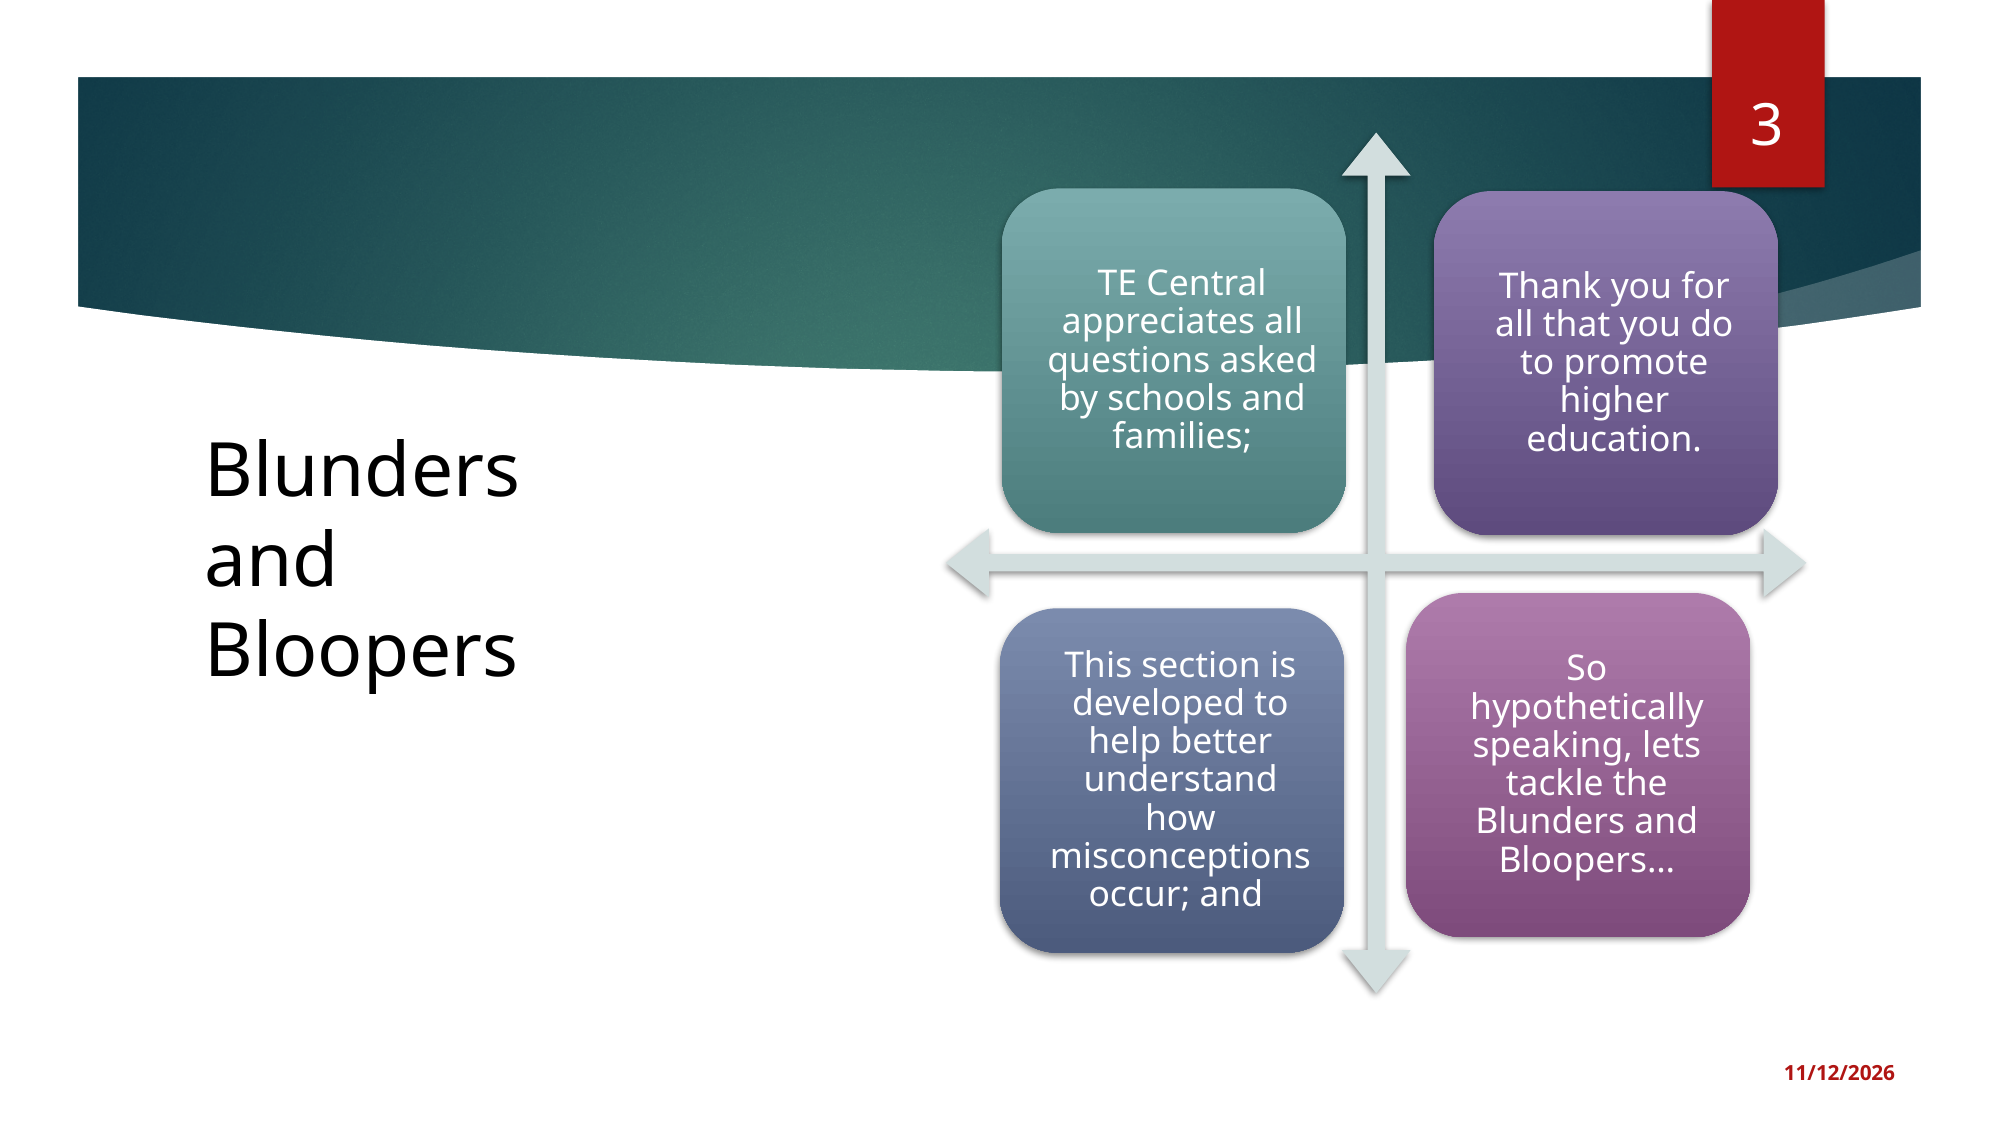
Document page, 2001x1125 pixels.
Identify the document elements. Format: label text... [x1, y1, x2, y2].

slide_number 3 [1698, 48, 1836, 130]
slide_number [1747, 1048, 1910, 1099]
title Blunders and Bloopers [189, 159, 673, 953]
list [851, 132, 1901, 994]
